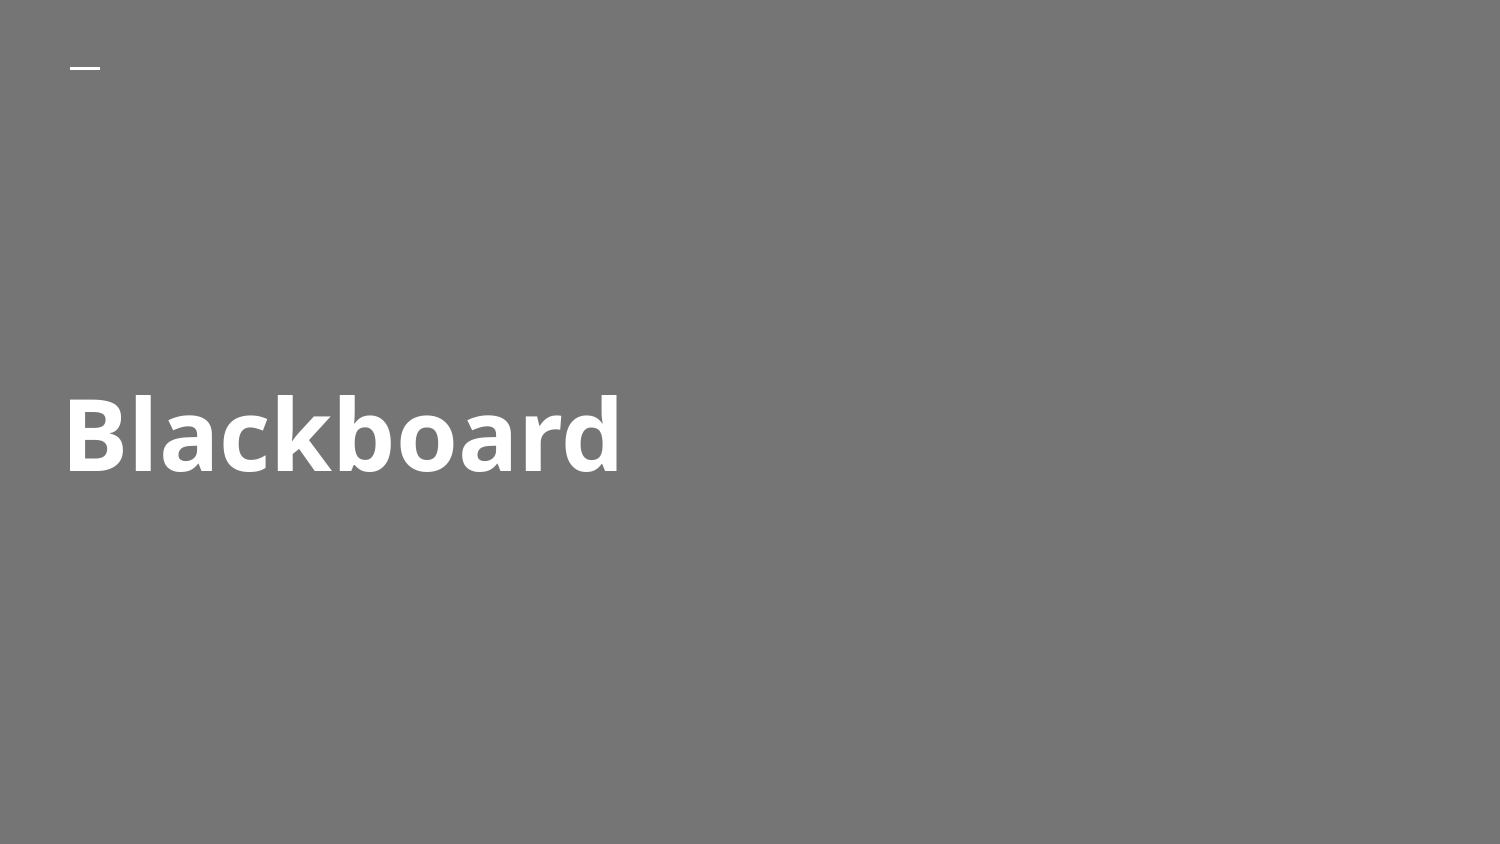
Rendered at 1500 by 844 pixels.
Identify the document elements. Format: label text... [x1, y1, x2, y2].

title Blackboard [46, 116, 1071, 746]
